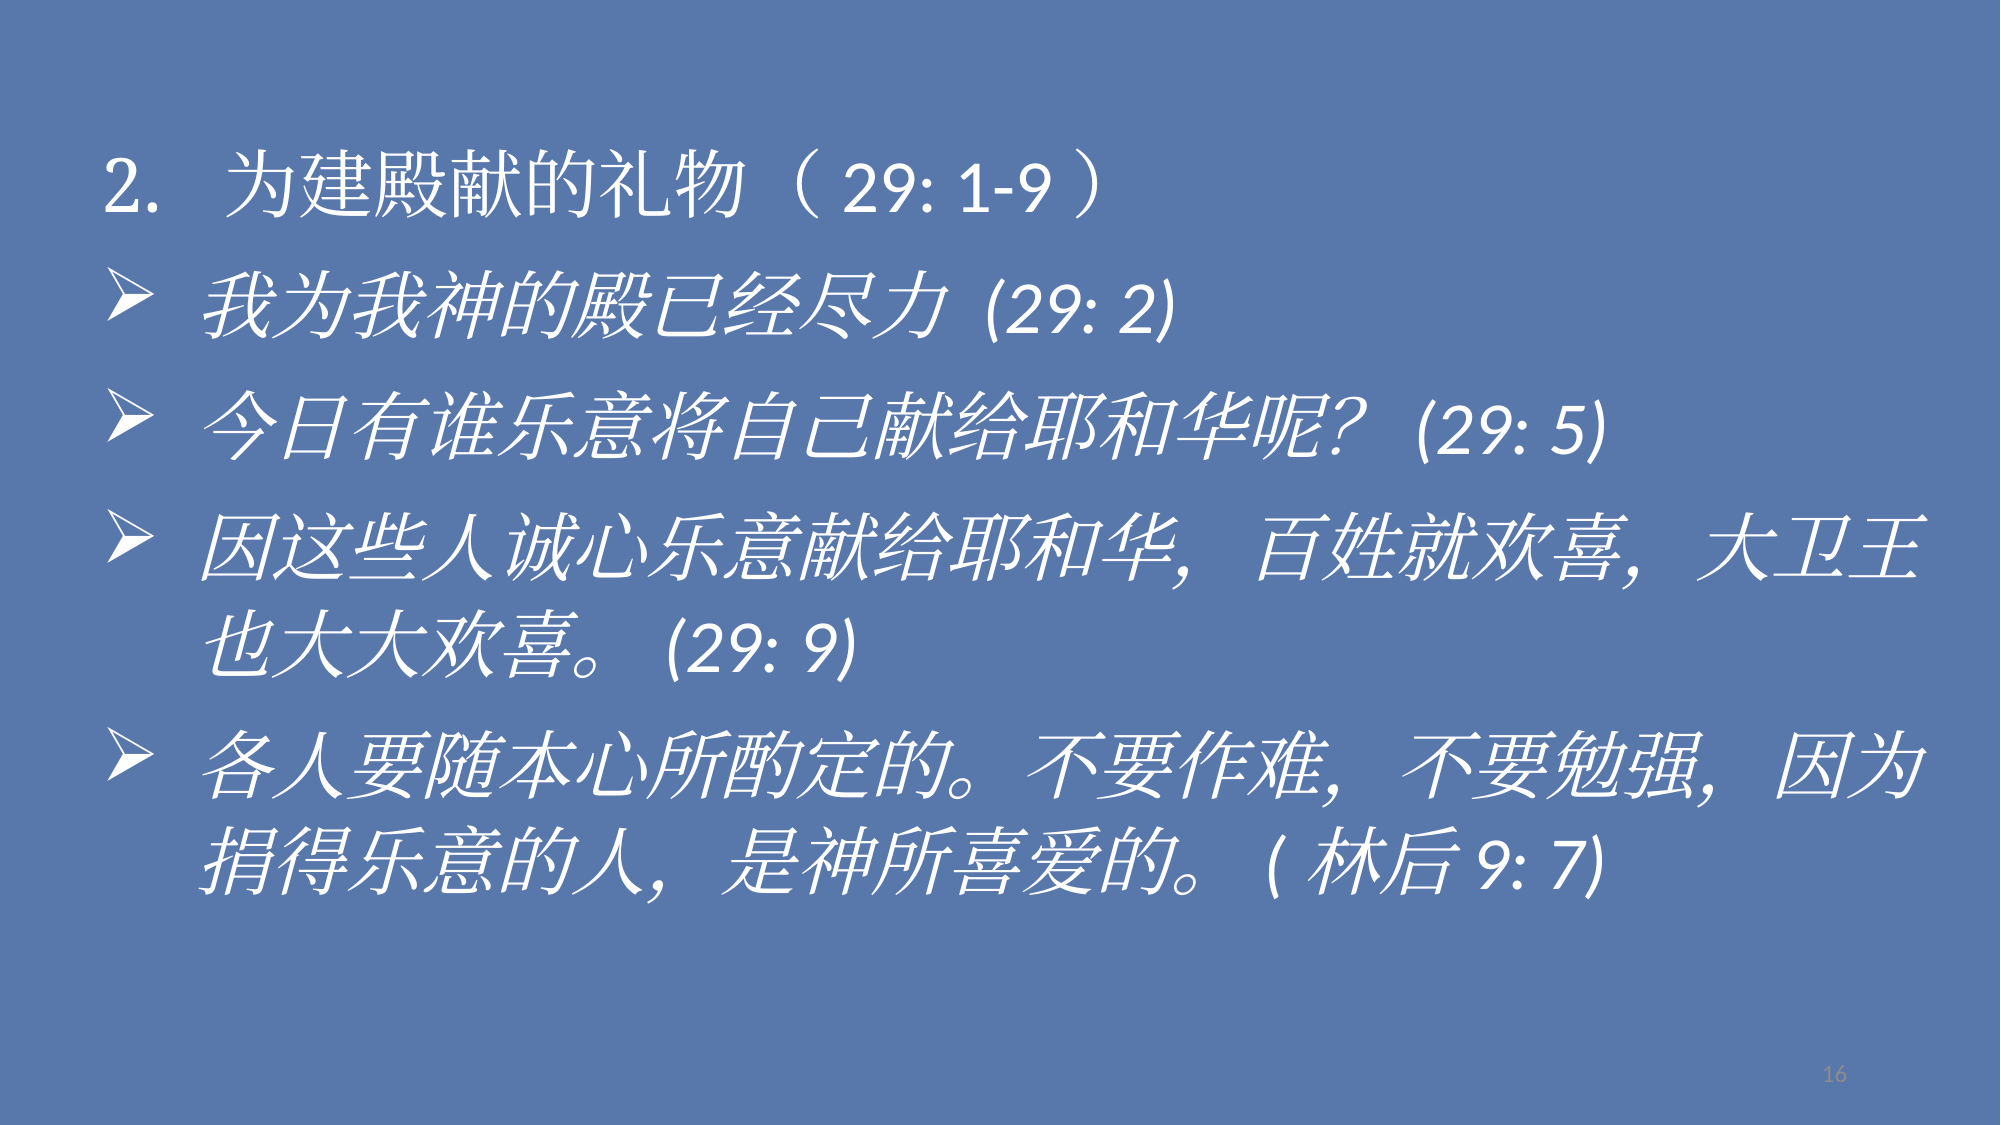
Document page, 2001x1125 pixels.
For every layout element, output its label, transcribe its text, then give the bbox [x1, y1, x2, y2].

text_box 为建殿献的礼物（29: 1-9） 我为我神的殿已经尽力 (29: 2) 今日有谁乐意将自己献给耶和华呢？(29: 5) 因这些人诚心乐意献给耶和华，百姓就欢喜，大卫王也大大欢喜。(29: 9) 各人要随本心所酌定的。不要作难，不要勉强，因为捐得乐意的人，是神所喜爱的。(林后9: 7) [86, 123, 1940, 1034]
slide_number 16 [1412, 1042, 1863, 1103]
